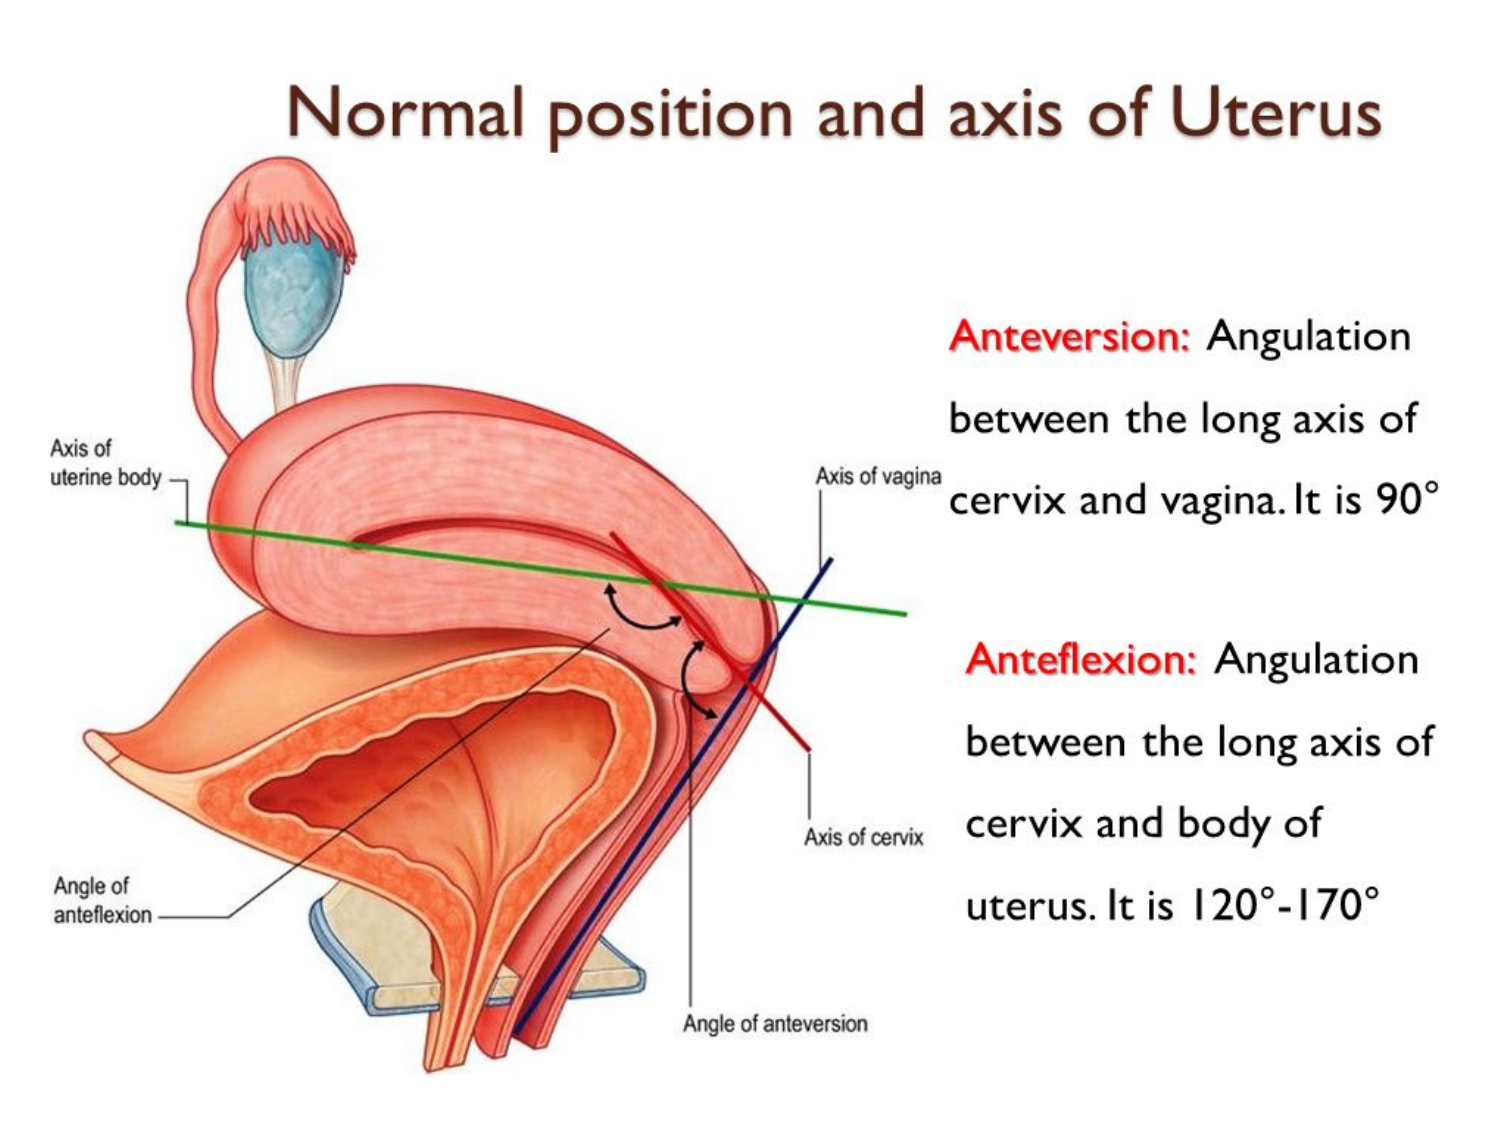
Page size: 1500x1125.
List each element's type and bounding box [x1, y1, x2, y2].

picture [49, 49, 1463, 1076]
